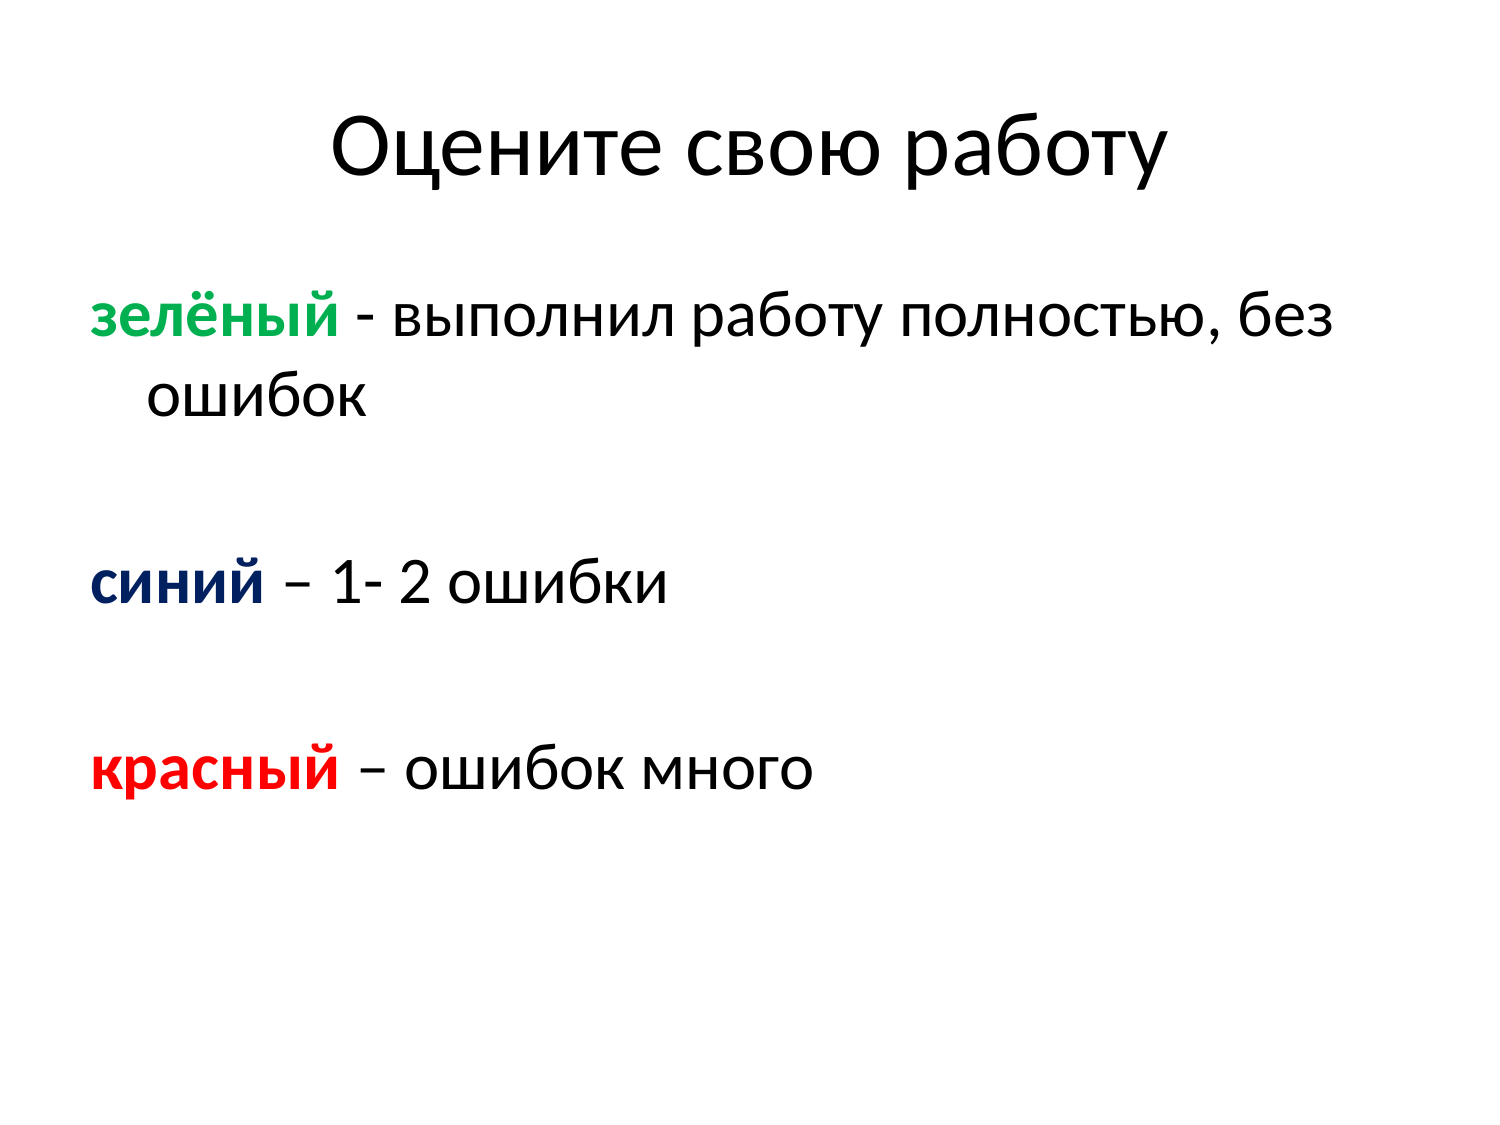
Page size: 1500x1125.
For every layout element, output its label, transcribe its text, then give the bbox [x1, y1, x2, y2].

list зелёный - выполнил работу полностью, без ошибок синий – 1- 2 ошибки красный – ошибок много [75, 262, 1425, 1005]
title Оцените свою работу [75, 45, 1425, 233]
